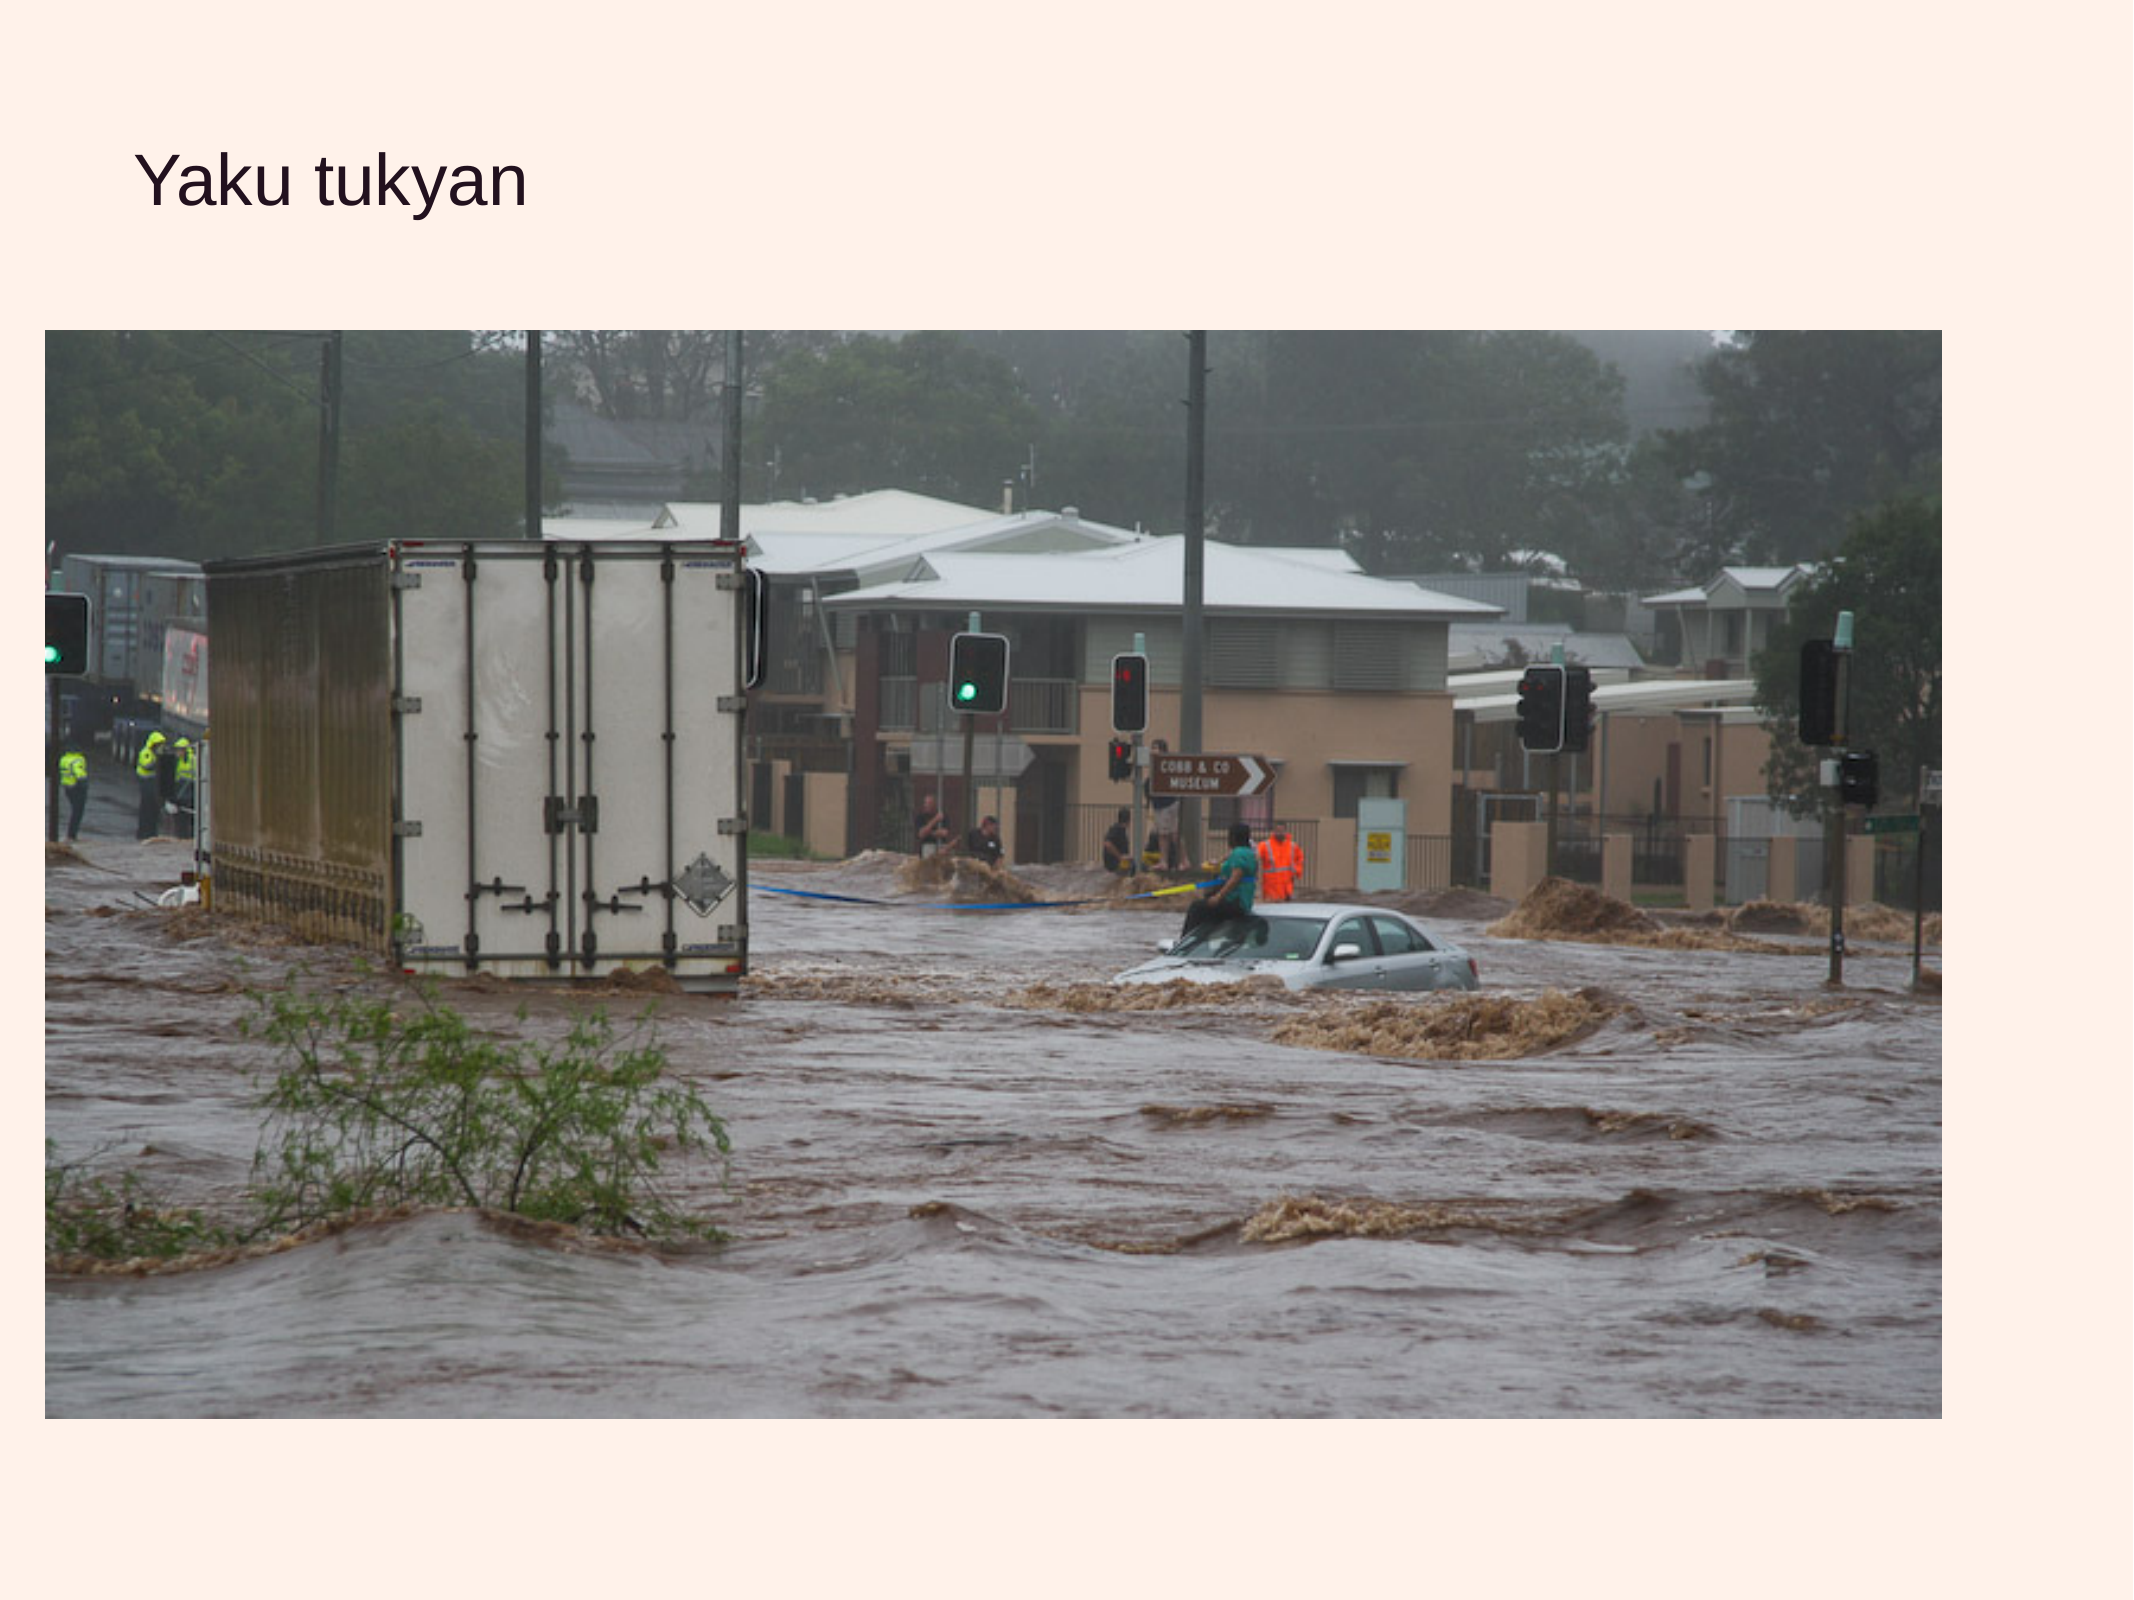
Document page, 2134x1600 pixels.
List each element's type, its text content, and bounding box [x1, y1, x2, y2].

picture [45, 330, 1942, 1419]
text_box Yaku tukyan [133, 132, 652, 220]
